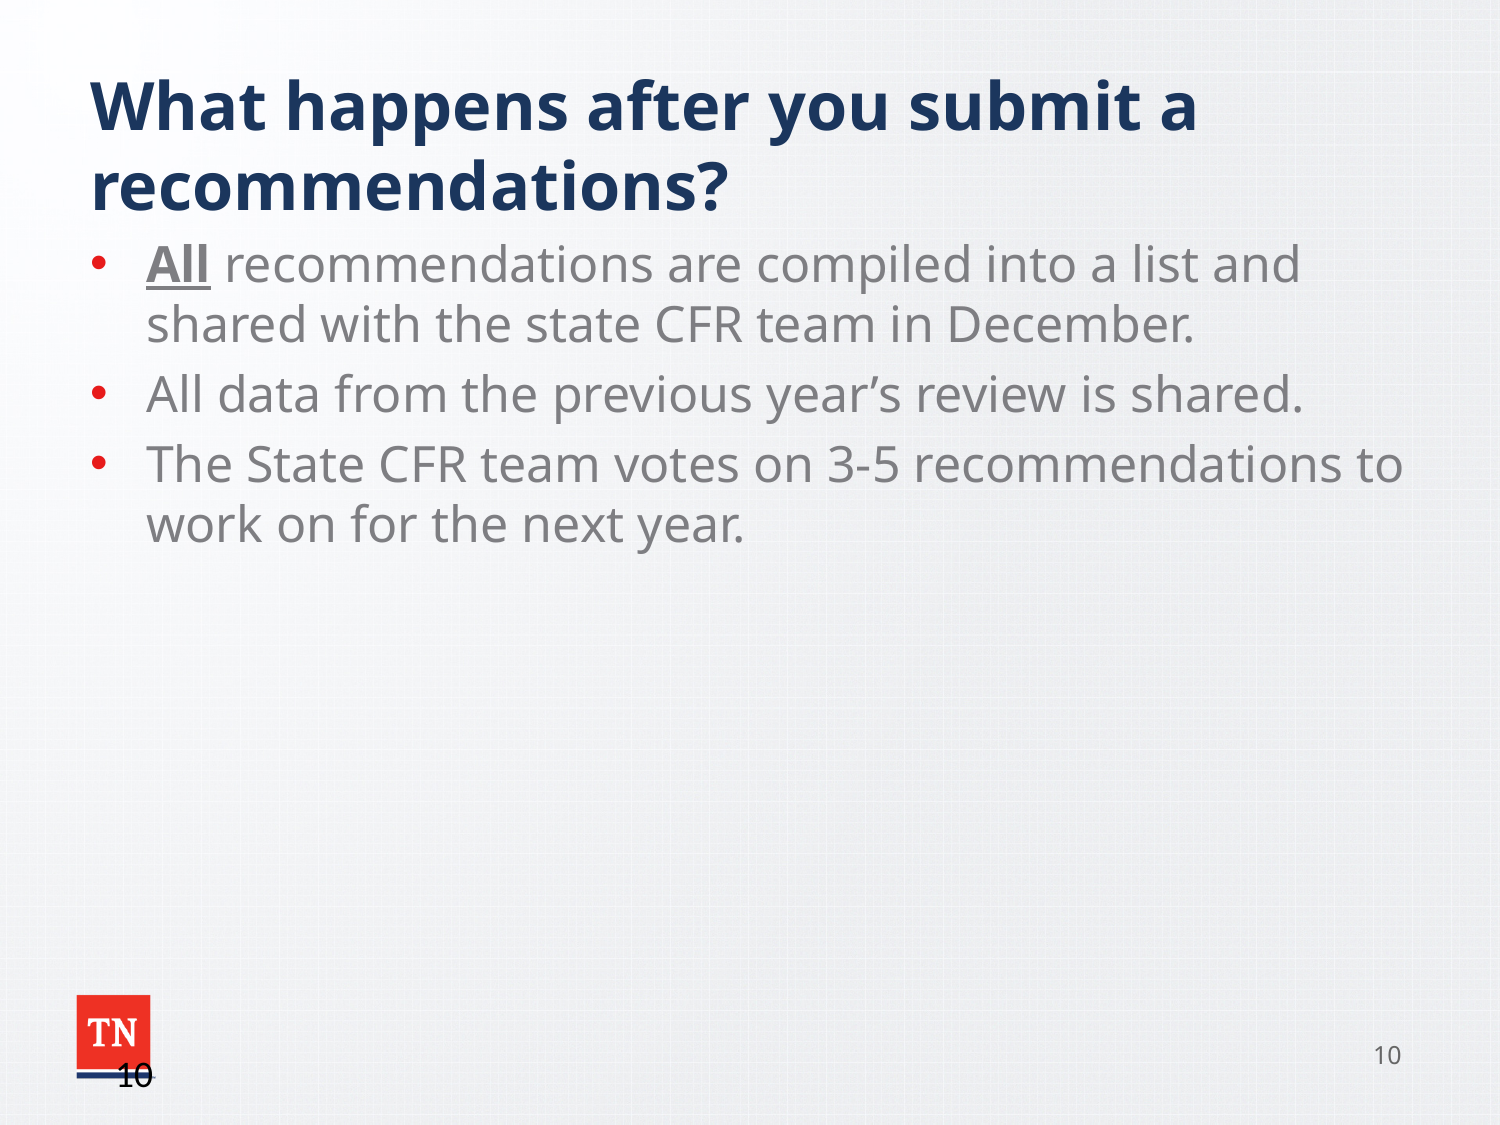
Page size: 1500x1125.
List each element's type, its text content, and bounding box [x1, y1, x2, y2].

list All recommendations are compiled into a list and shared with the state CFR team in December. All data from the previous year’s review is shared. The State CFR team votes on 3-5 recommendations to work on for the next year. [75, 224, 1425, 1035]
picture [0, 0, 1500, 1125]
title What happens after you submit a recommendations? [75, 50, 1425, 224]
slide_number 10 [100, 1042, 426, 1103]
